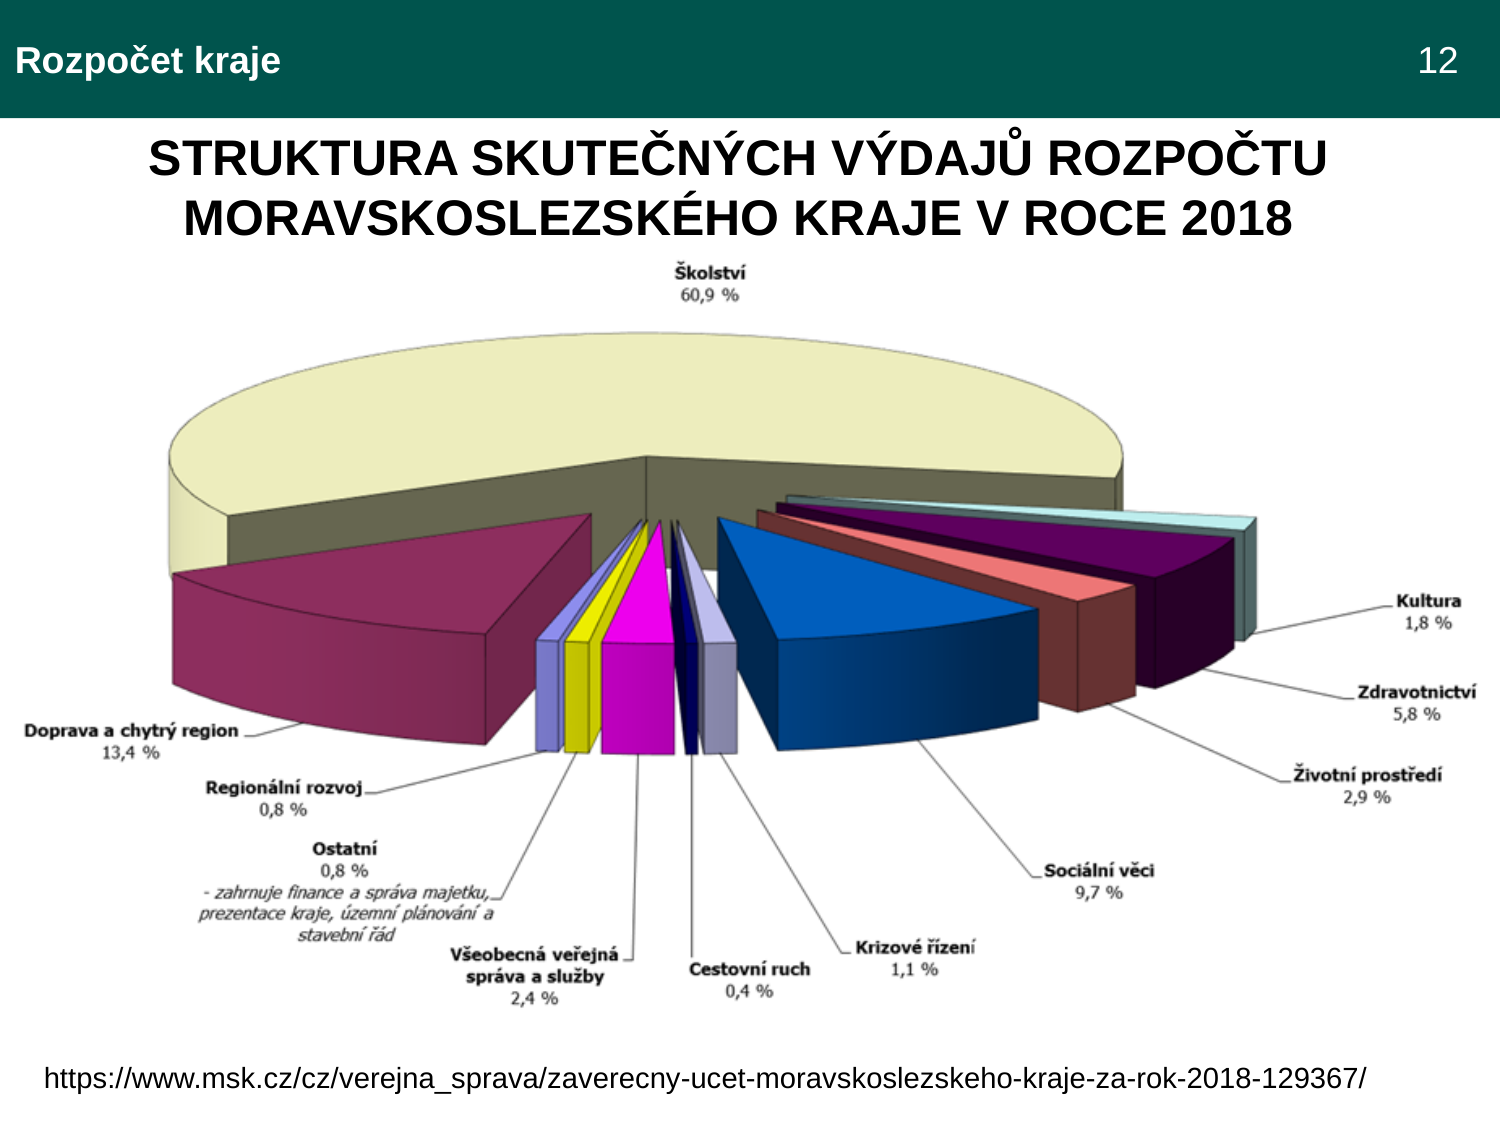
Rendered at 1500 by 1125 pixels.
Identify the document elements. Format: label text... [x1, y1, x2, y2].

text_box Rozpočet kraje 12 [0, 0, 1500, 120]
text_box STRUKTURA SKUTEČNÝCH VÝDAJŮ ROZPOČTU MORAVSKOSLEZSKÉHO KRAJE V ROCE 2018 [0, 118, 1489, 313]
picture [18, 236, 1489, 1038]
text_box https://www.msk.cz/cz/verejna_sprava/zaverecny-ucet-moravskoslezskeho-kraje-za-rok-2018-129367/ [29, 1052, 1467, 1102]
